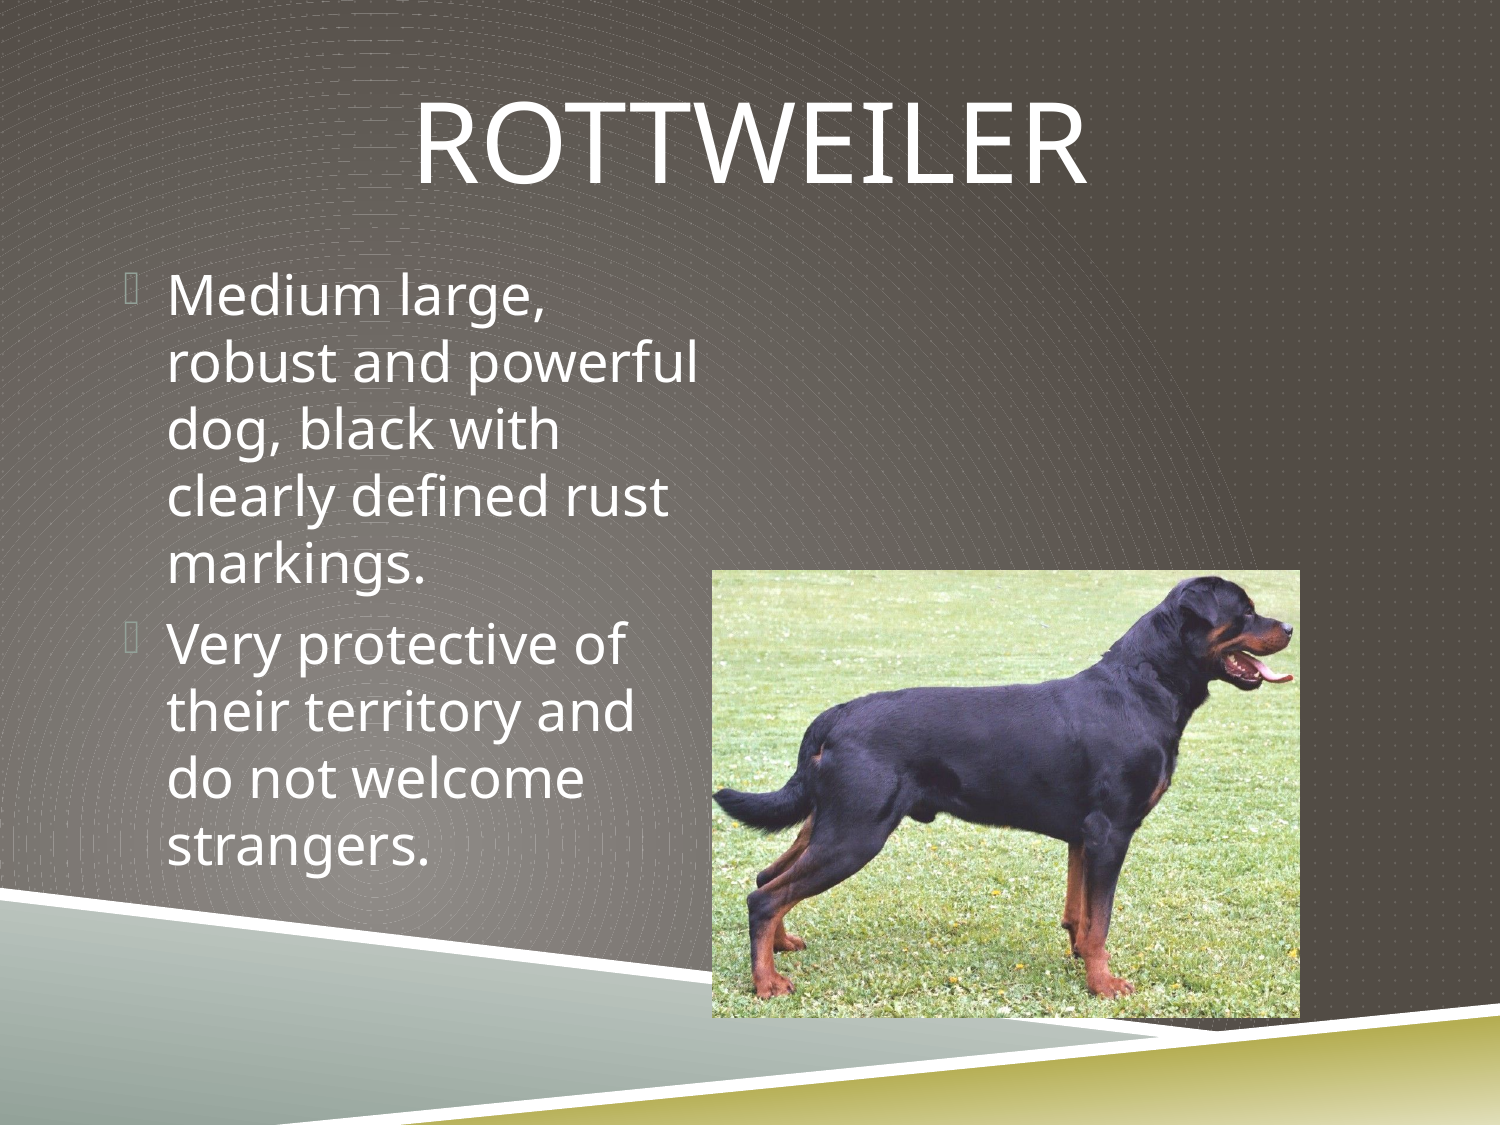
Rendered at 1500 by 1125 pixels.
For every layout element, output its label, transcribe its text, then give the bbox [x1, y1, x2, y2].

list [712, 570, 1301, 1018]
list Medium large, robust and powerful dog, black with clearly defined rust markings. Very protective of their territory and do not welcome strangers. [112, 251, 713, 888]
title Rottweiler [112, 45, 1388, 233]
